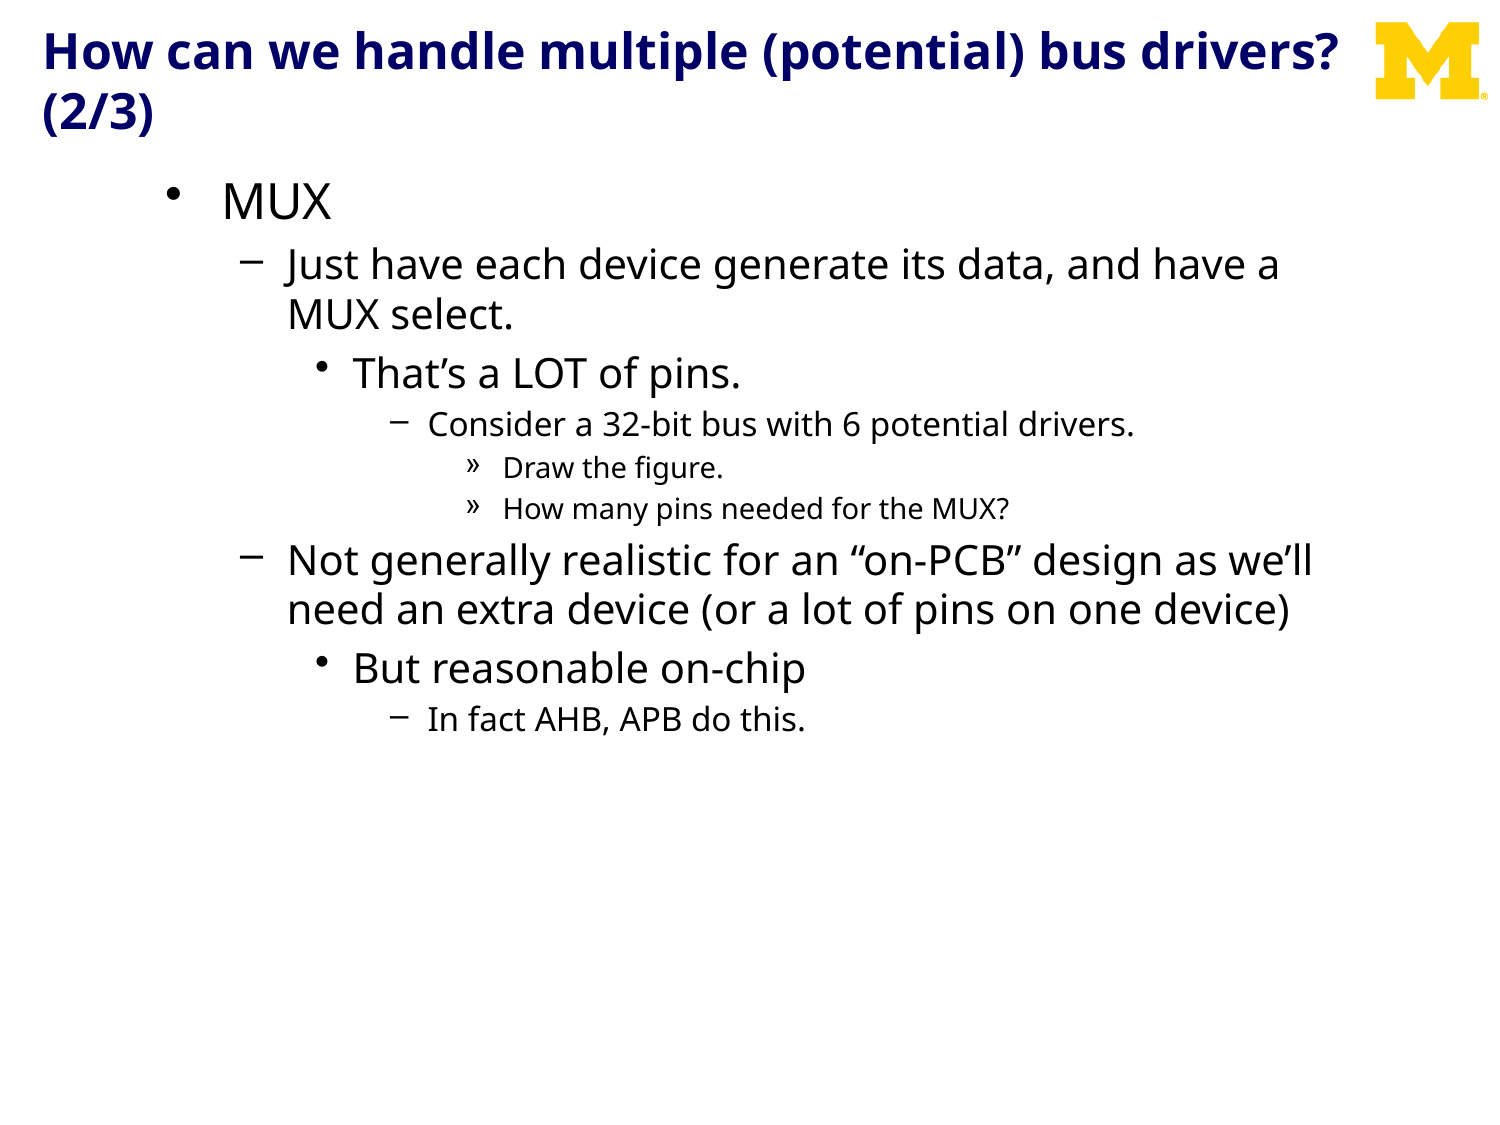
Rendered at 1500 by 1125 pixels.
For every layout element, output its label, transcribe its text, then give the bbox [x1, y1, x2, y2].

title How can we handle multiple (potential) bus drivers? (2/3) [27, 12, 1485, 163]
list MUX Just have each device generate its data, and have a MUX select. That’s a LOT of pins. Consider a 32-bit bus with 6 potential drivers. Draw the figure. How many pins needed for the MUX? Not generally realistic for an “on-PCB” design as we’ll need an extra device (or a lot of pins on one device) But reasonable on-chip In fact AHB, APB do this. [150, 162, 1350, 963]
